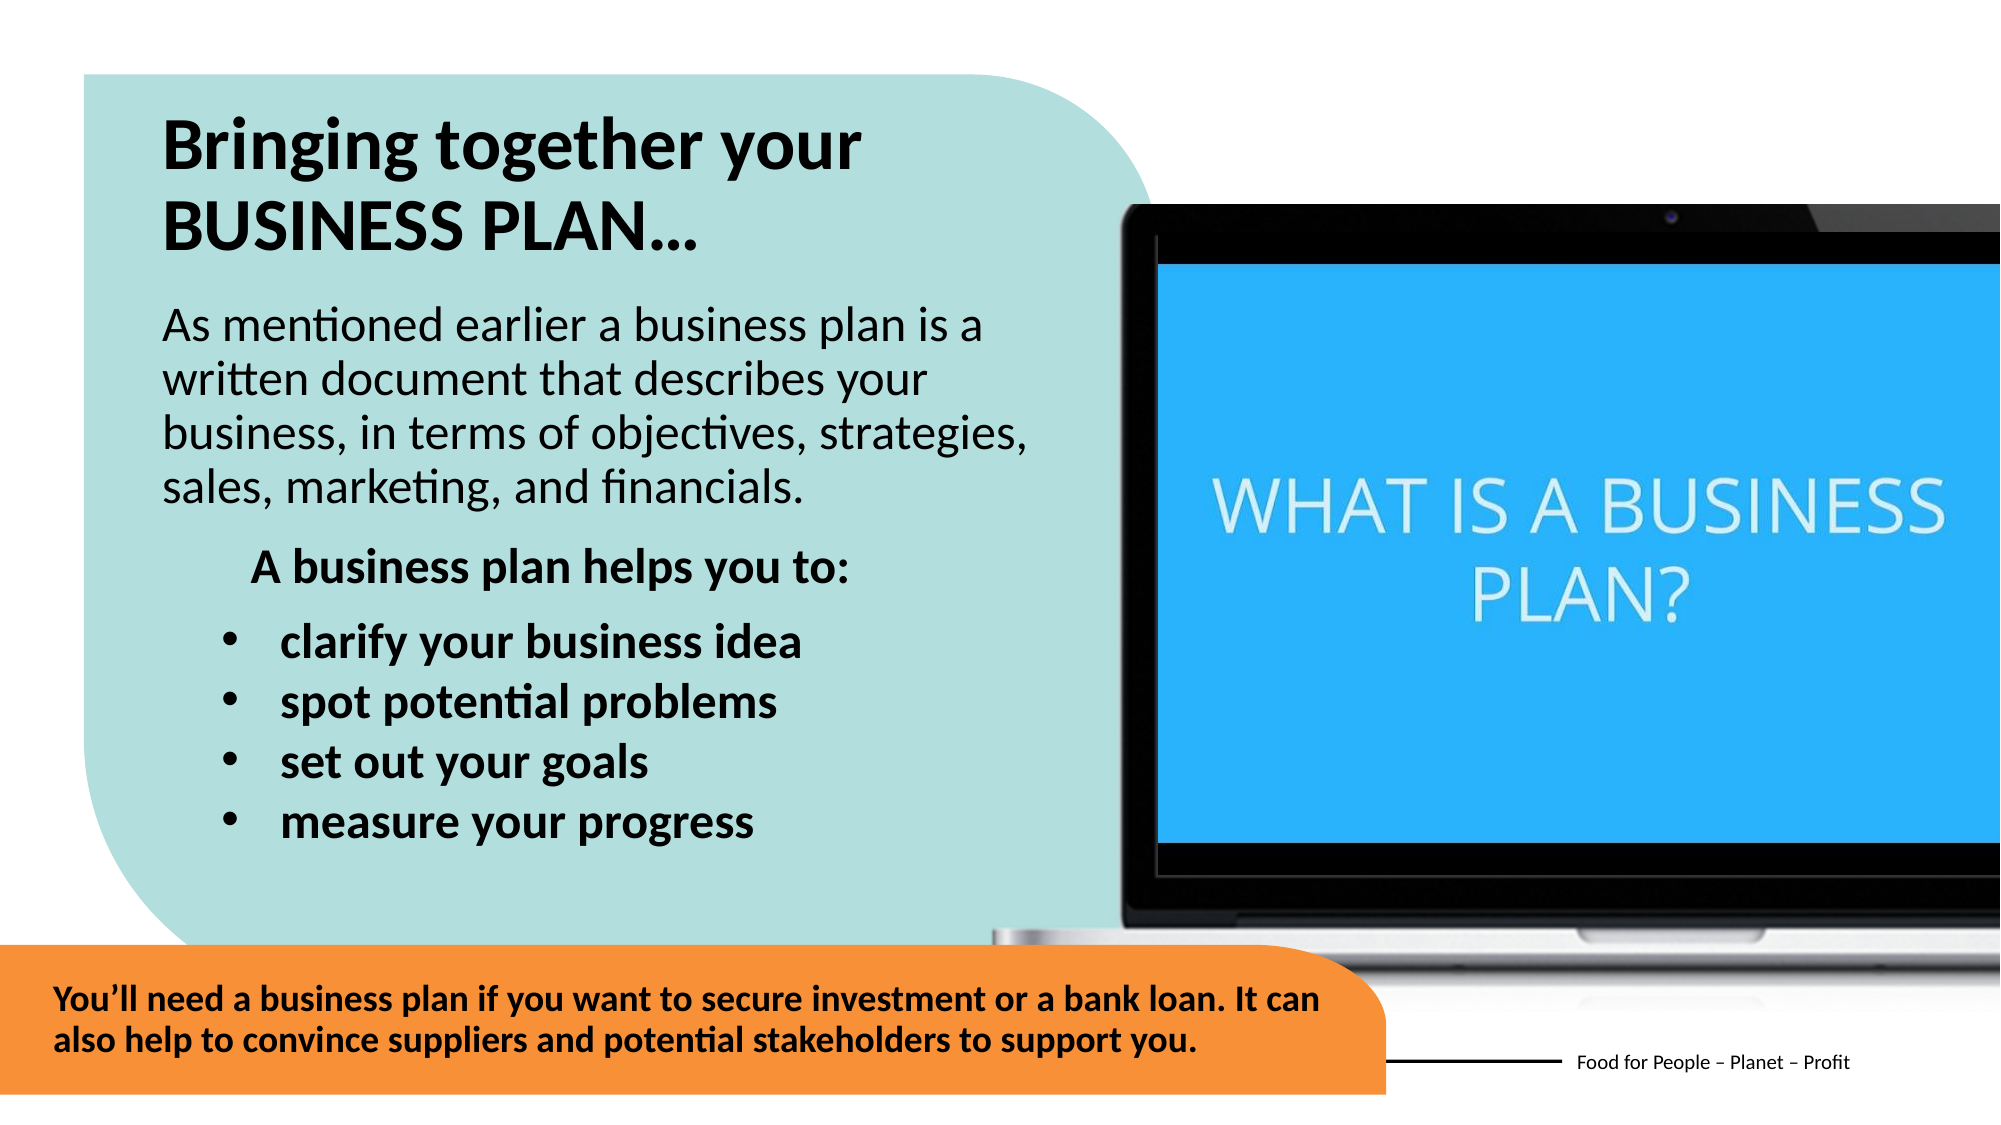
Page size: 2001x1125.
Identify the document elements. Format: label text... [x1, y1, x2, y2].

picture [900, 204, 2000, 1087]
list As mentioned earlier a business plan is a written document that describes your business, in terms of objectives, strategies, sales, marketing, and financials. A business plan helps you to: clarify your business idea spot potential problems set out your goals measure your progress [147, 291, 1113, 921]
list Bringing together your BUSINESS PLAN… [147, 97, 967, 261]
text_box You’ll need a business plan if you want to secure investment or a bank loan. It can also help to convince suppliers and potential stakeholders to support you. [0, 944, 1387, 1095]
